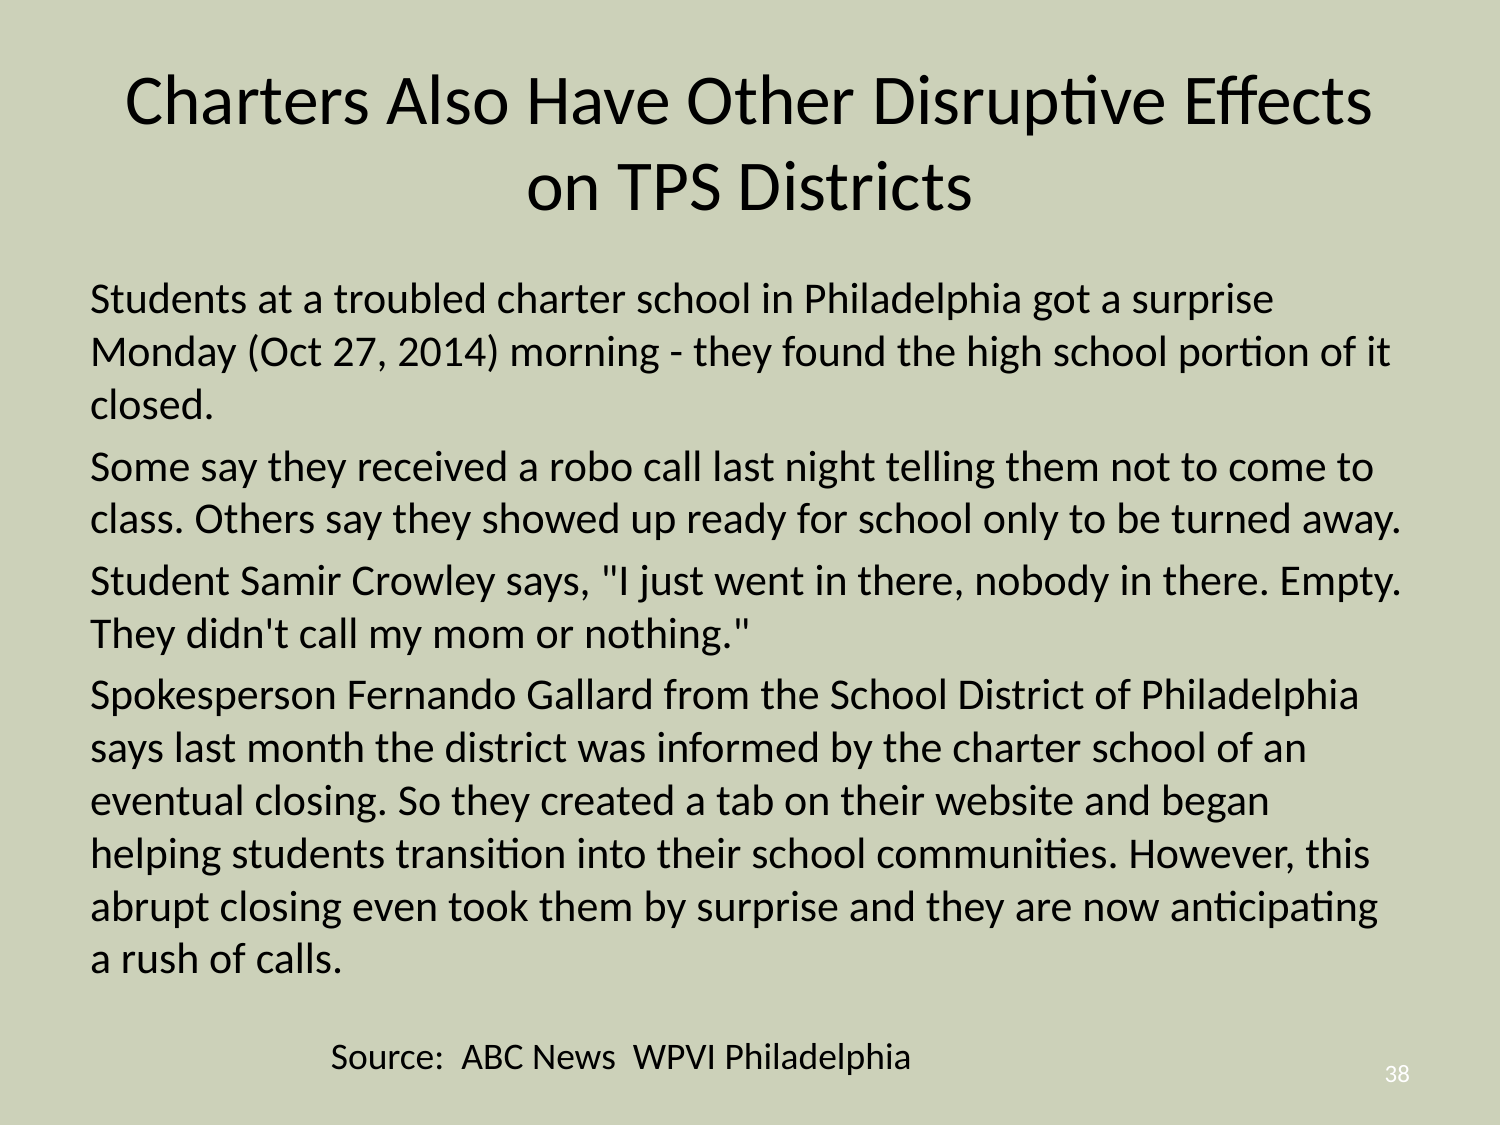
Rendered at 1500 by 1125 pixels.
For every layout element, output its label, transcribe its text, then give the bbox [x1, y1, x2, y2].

text_box Source: ABC News WPVI Philadelphia [316, 1024, 927, 1085]
list Students at a troubled charter school in Philadelphia got a surprise Monday (Oct 27, 2014) morning - they found the high school portion of it closed. Some say they received a robo call last night telling them not to come to class. Others say they showed up ready for school only to be turned away. Student Samir Crowley says, "I just went in there, nobody in there. Empty. They didn't call my mom or nothing." Spokesperson Fernando Gallard from the School District of Philadelphia says last month the district was informed by the charter school of an eventual closing. So they created a tab on their website and began helping students transition into their school communities. However, this abrupt closing even took them by surprise and they are now anticipating a rush of calls. [75, 262, 1425, 1038]
slide_number 38 [1074, 1042, 1425, 1103]
title Charters Also Have Other Disruptive Effects on TPS Districts [75, 45, 1425, 233]
